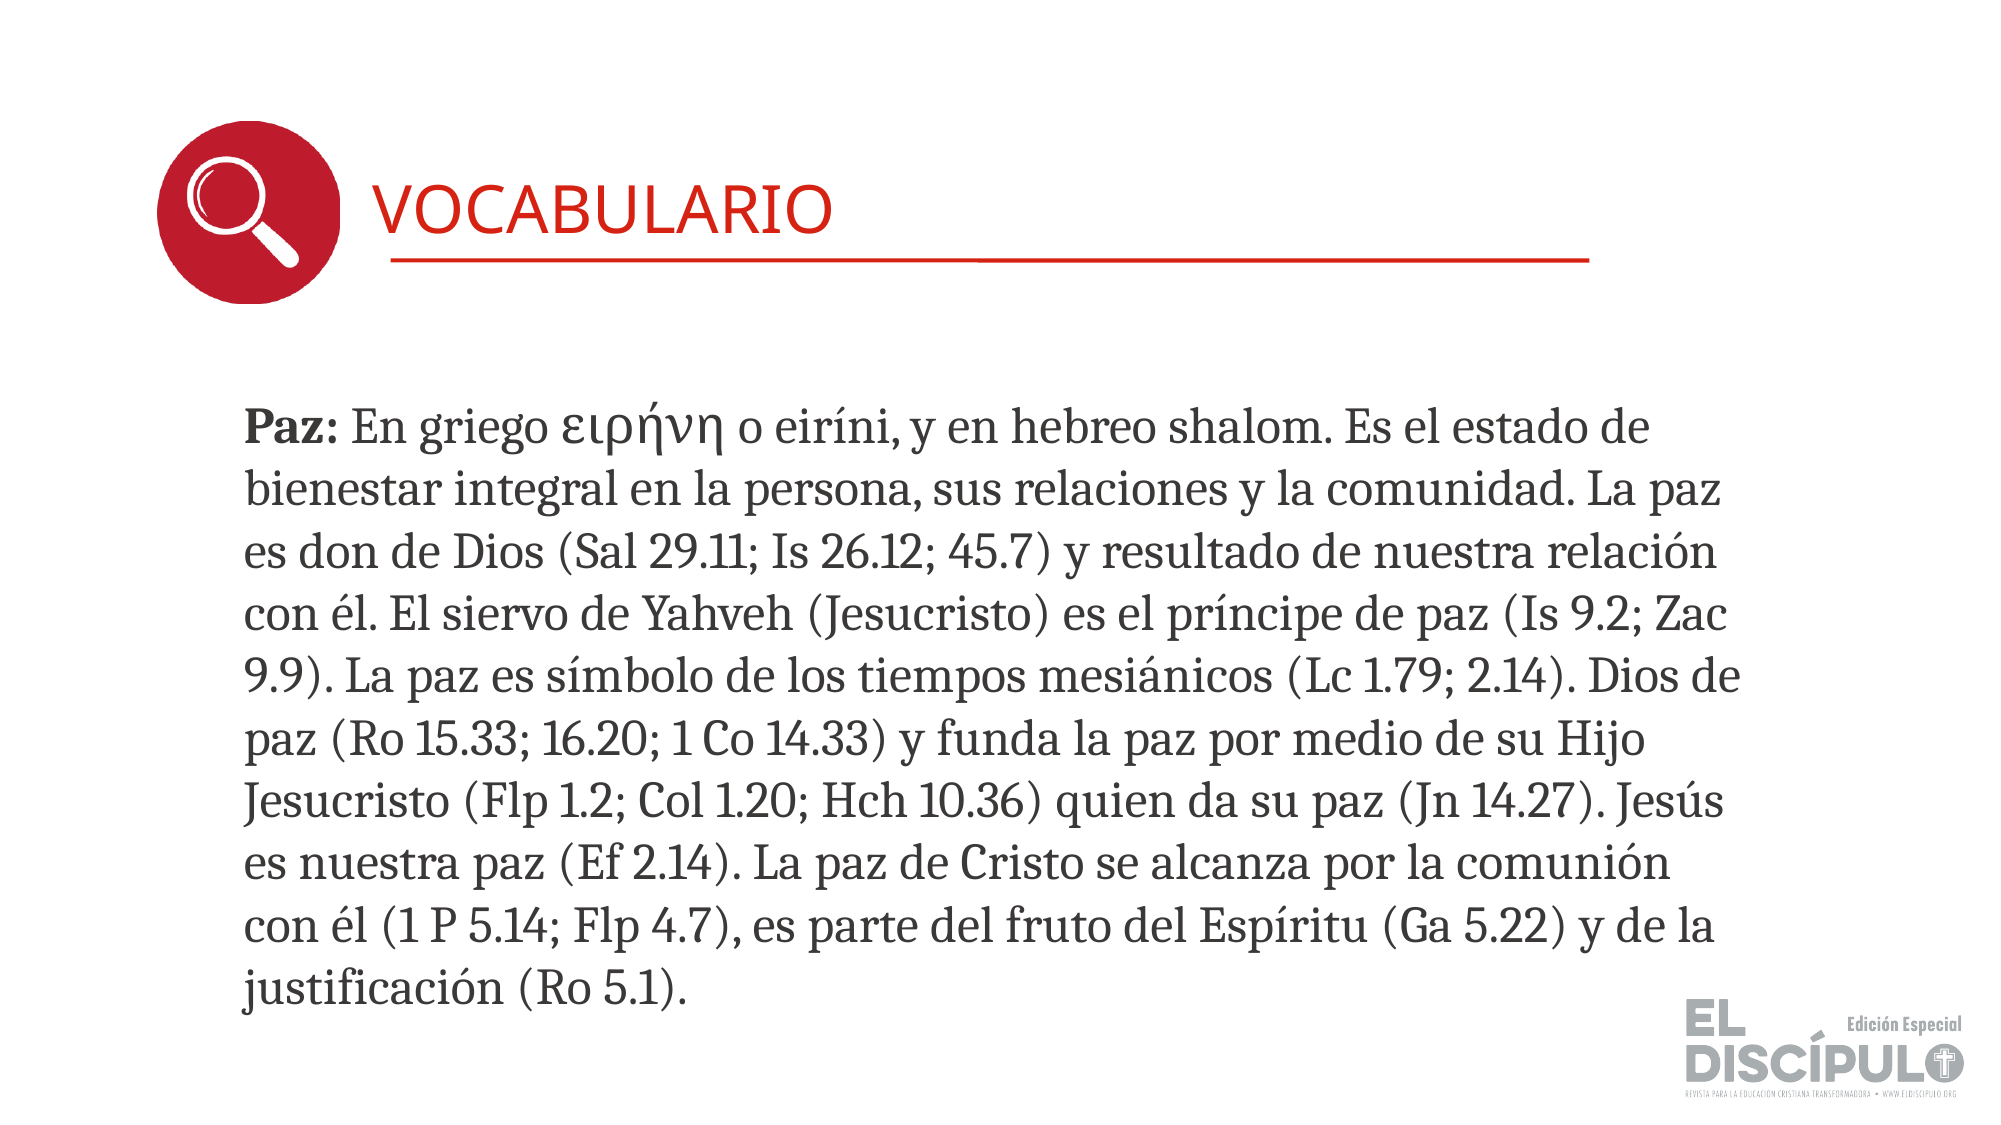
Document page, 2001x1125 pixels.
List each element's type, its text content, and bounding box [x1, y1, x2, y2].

picture [1685, 999, 1965, 1100]
title VOCABULARIO [364, 163, 1022, 261]
picture [157, 121, 340, 304]
list Paz: En griego ειρήνη o eiríni, y en hebreo shalom. Es el estado de bienestar integral en la persona, sus relaciones y la comunidad. La paz es don de Dios (Sal 29.11; Is 26.12; 45.7) y resultado de nuestra relación con él. El siervo de Yahveh (Jesucristo) es el príncipe de paz (Is 9.2; Zac 9.9). La paz es símbolo de los tiempos mesiánicos (Lc 1.79; 2.14). Dios de paz (Ro 15.33; 16.20; 1 Co 14.33) y funda la paz por medio de su Hijo Jesucristo (Flp 1.2; Col 1.20; Hch 10.36) quien da su paz (Jn 14.27). Jesús es nuestra paz (Ef 2.14). La paz de Cristo se alcanza por la comunión con él (1 P 5.14; Flp 4.7), es parte del fruto del Espíritu (Ga 5.22) y de la justificación (Ro 5.1). [235, 383, 1765, 1031]
